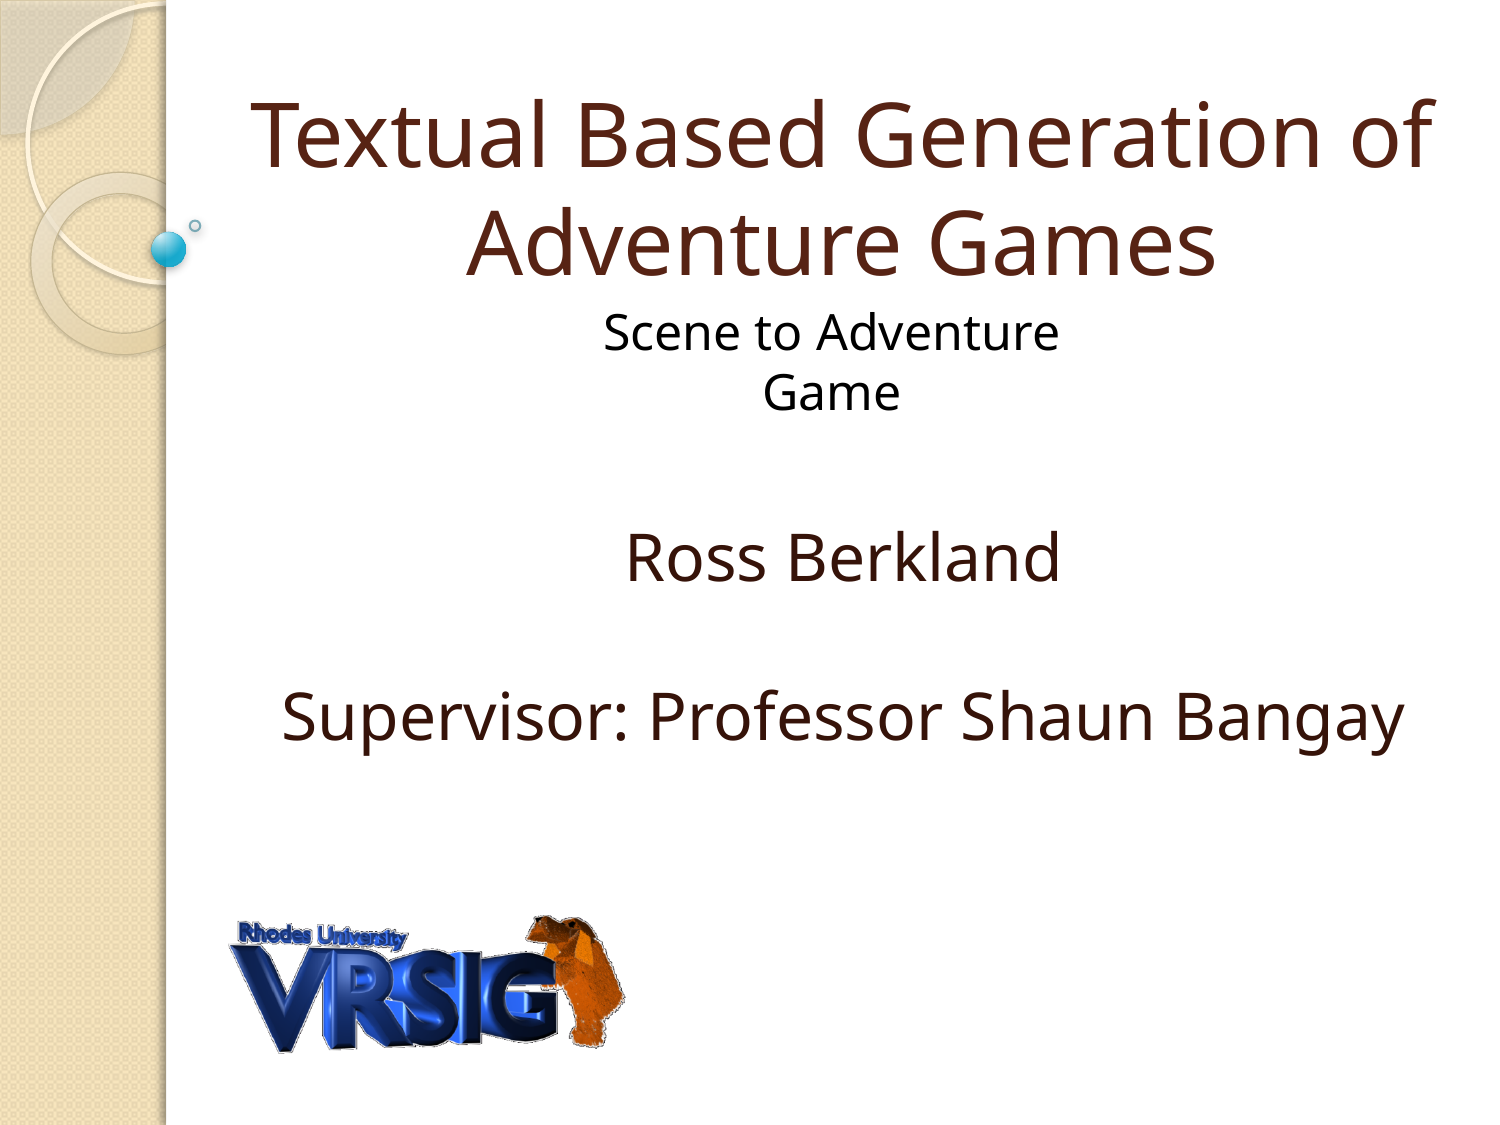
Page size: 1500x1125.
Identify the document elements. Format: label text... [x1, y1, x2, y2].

picture [175, 851, 669, 1125]
text_box Scene to Adventure Game [585, 292, 1078, 428]
title Textual Based Generation of Adventure Games [234, 59, 1450, 301]
subtitle Ross Berkland Supervisor: Professor Shaun Bangay [234, 515, 1450, 804]
